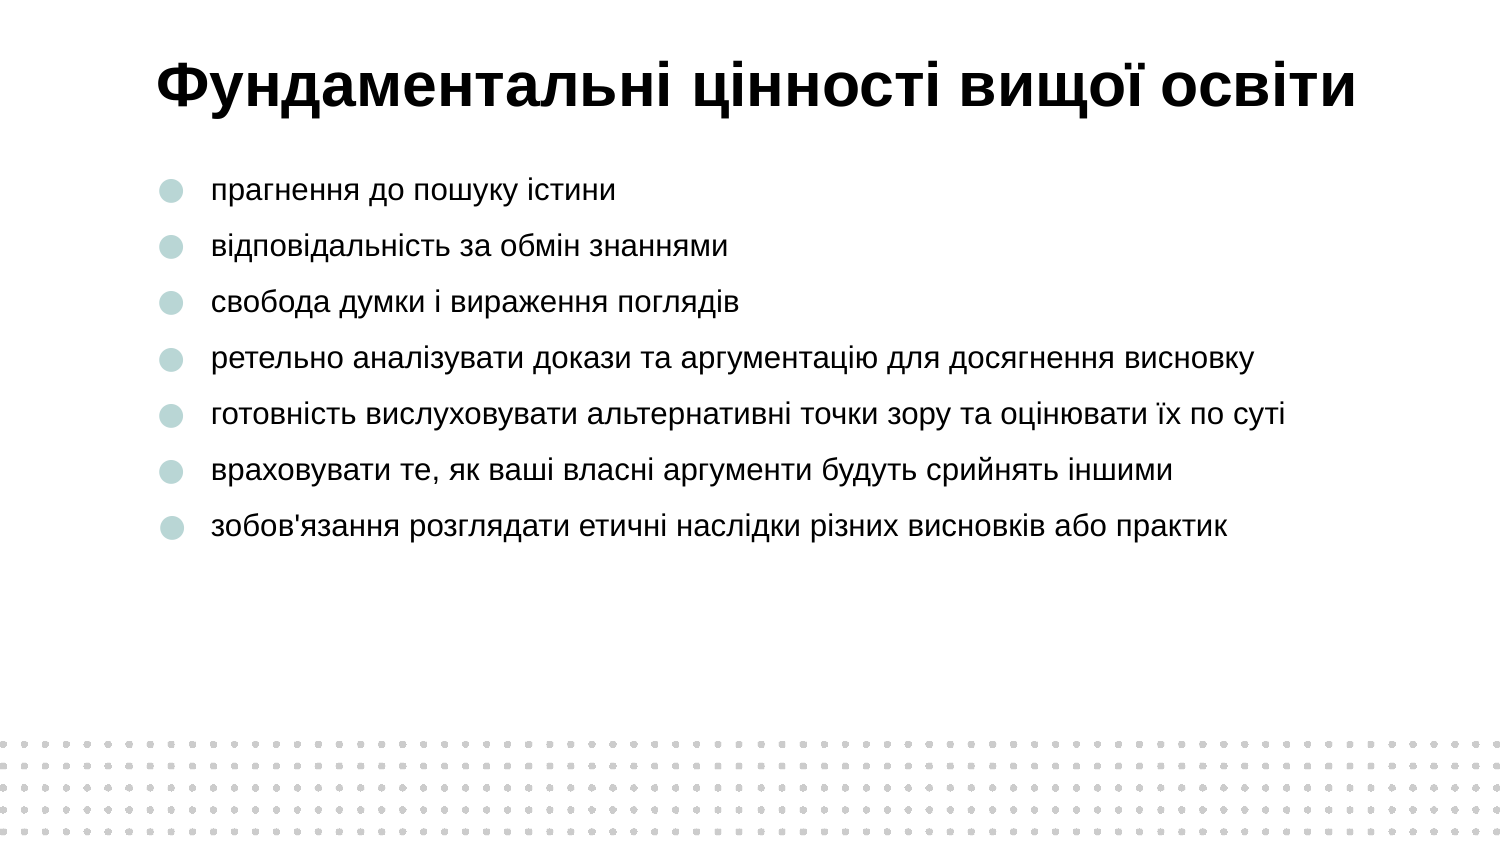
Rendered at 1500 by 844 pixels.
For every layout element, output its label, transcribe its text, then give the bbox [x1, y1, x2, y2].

text_box Фундаментальні цінності вищої освіти [141, 28, 1398, 134]
text_box прагнення до пошуку істини відповідальність за обмін знаннями свобода думки і вираження поглядів ретельно аналізувати докази та аргументацію для досягнення висновку готовність вислуховувати альтернативні точки зору та оцінювати їх по суті враховувати те, як ваші власні аргументи будуть срийнять іншими зобов'язання розглядати етичні наслідки різних висновків або практик [120, 135, 1344, 559]
picture [0, 728, 1500, 842]
